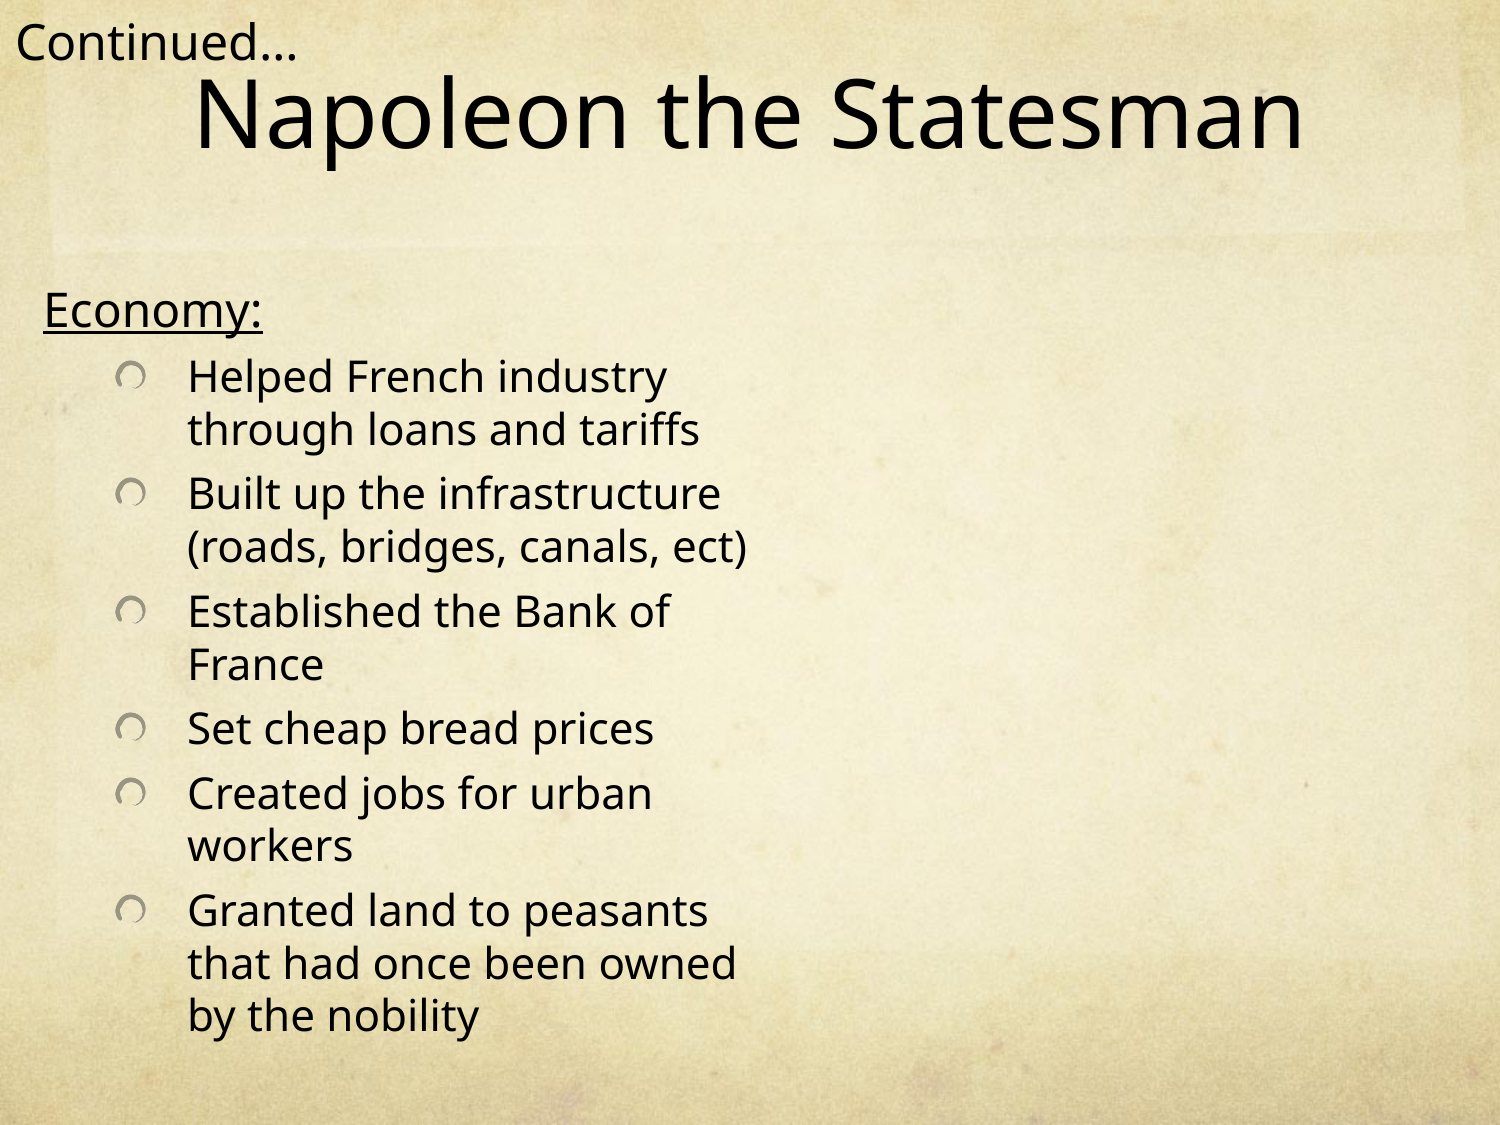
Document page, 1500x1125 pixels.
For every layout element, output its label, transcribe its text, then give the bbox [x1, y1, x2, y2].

text_box Continued… [0, 0, 405, 83]
title Napoleon the Statesman [150, 39, 1350, 182]
picture [0, 0, 1500, 1125]
list Economy: Helped French industry through loans and tariffs Built up the infrastructure (roads, bridges, canals, ect) Established the Bank of France Set cheap bread prices Created jobs for urban workers Granted land to peasants that had once been owned by the nobility [28, 271, 782, 1061]
